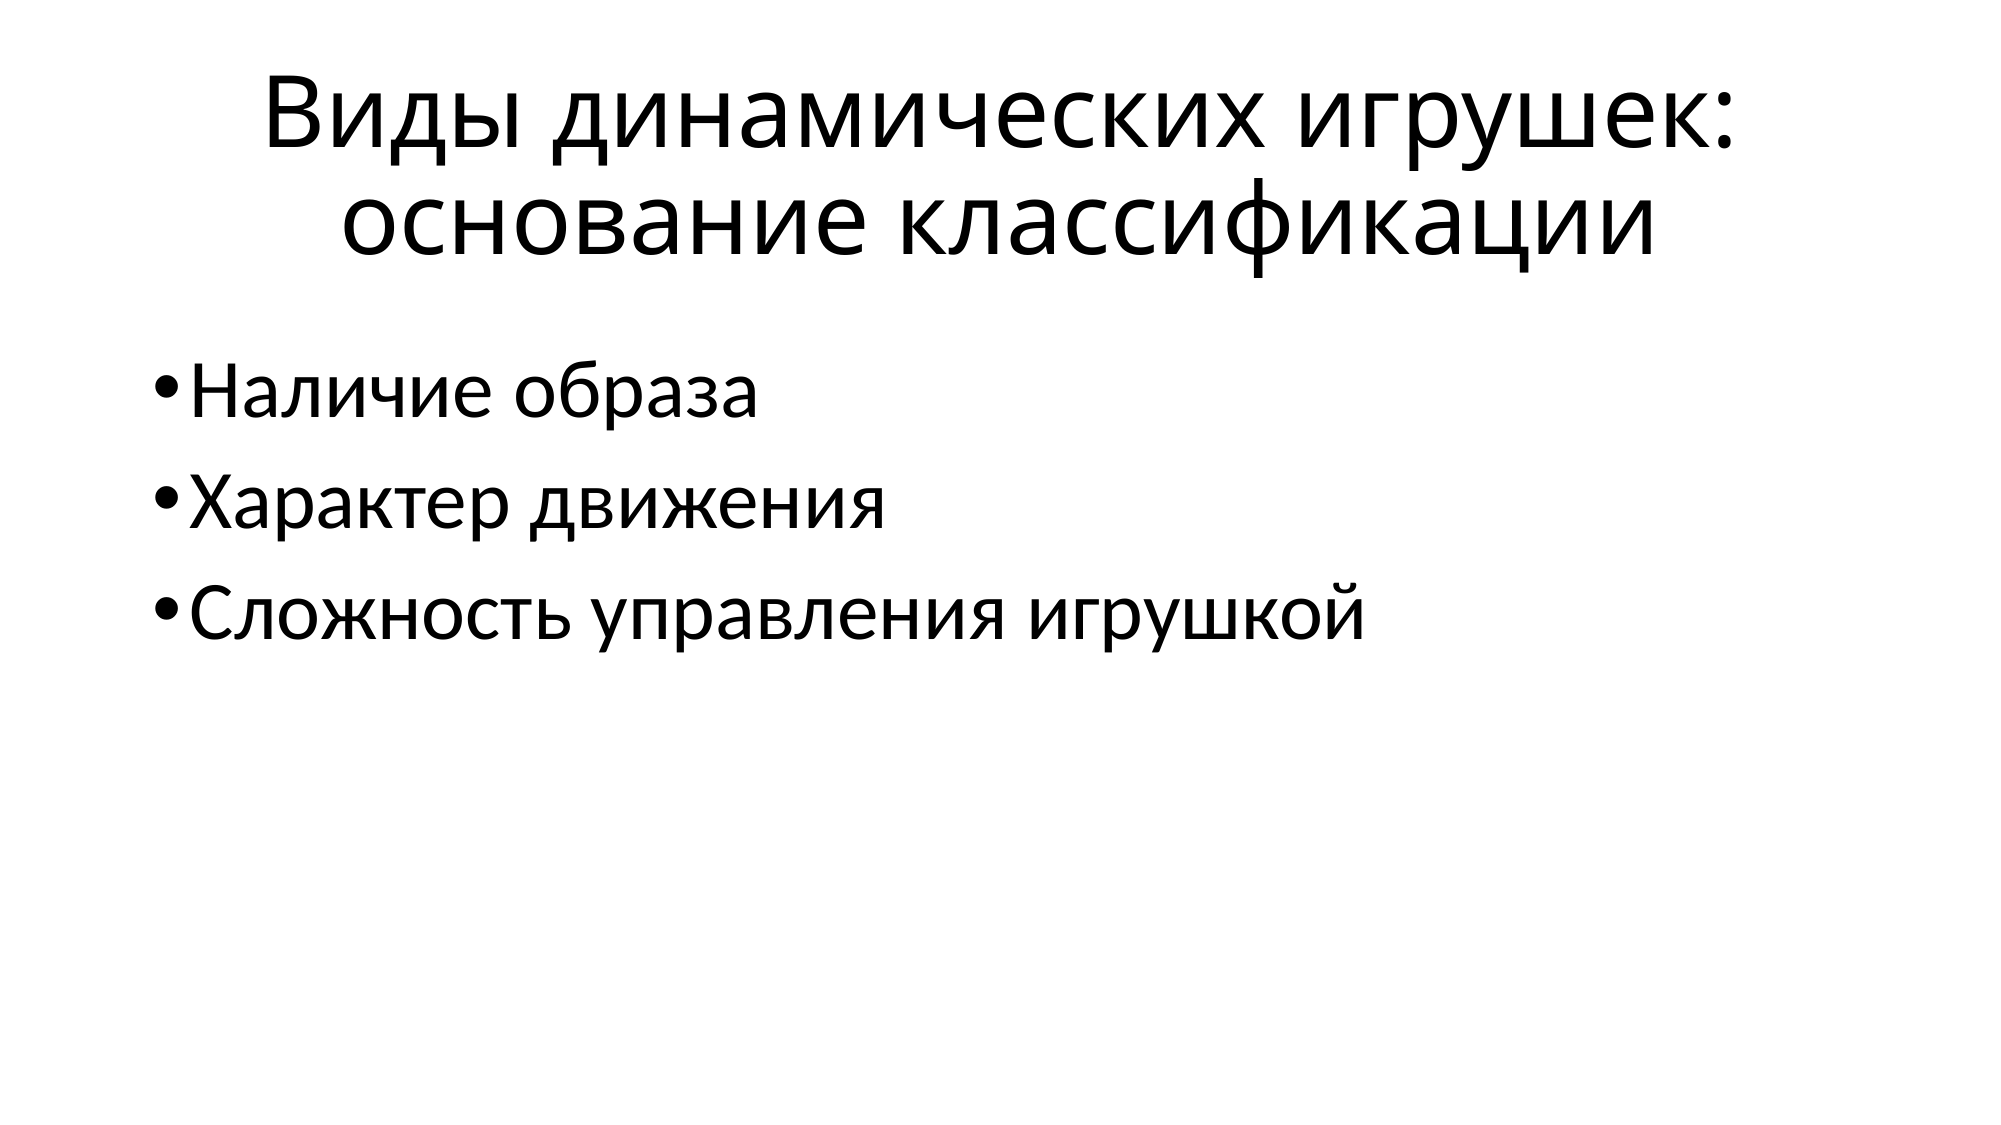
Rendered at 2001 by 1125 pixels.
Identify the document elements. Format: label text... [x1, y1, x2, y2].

title Виды динамических игрушек: основание классификации [137, 59, 1863, 278]
list Наличие образа Характер движения Сложность управления игрушкой [137, 338, 1863, 1014]
